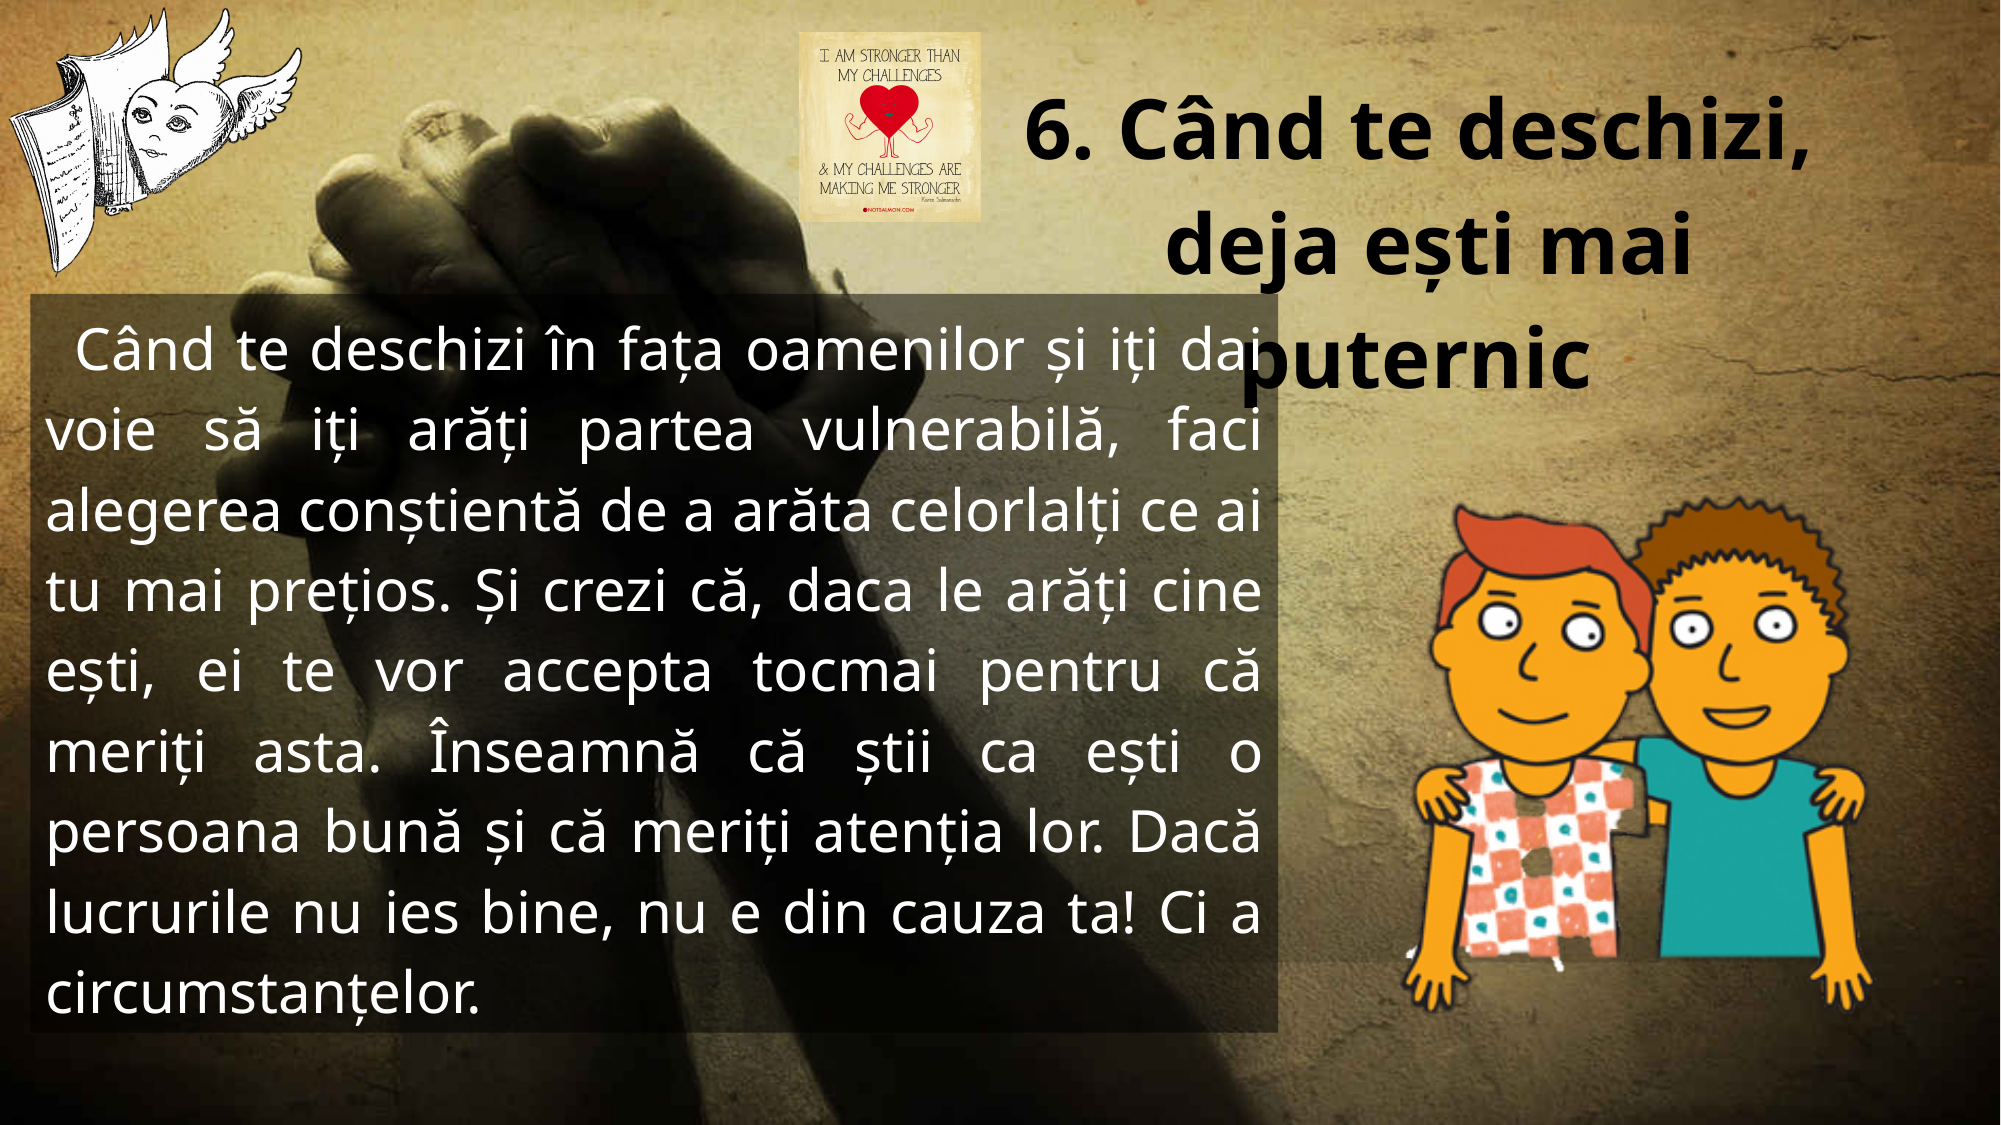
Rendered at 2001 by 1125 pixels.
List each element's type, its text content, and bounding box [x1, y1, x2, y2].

text_box 6. Când te deschizi, deja ești mai puternic [947, 53, 1884, 299]
text_box Când te deschizi în fața oamenilor și iți dai voie să iți arăți partea vulnerabilă, faci alegerea conștientă de a arăta celorlalți ce ai tu mai prețios. Și crezi că, daca le arăți cine ești, ei te vor accepta tocmai pentru că meriți asta. Înseamnă că știi ca ești o persoana bună și că meriți atenția lor. Dacă lucrurile nu ies bine, nu e din cauza ta! Ci a circumstanțelor. [30, 293, 1279, 1033]
picture [0, 0, 2001, 1125]
